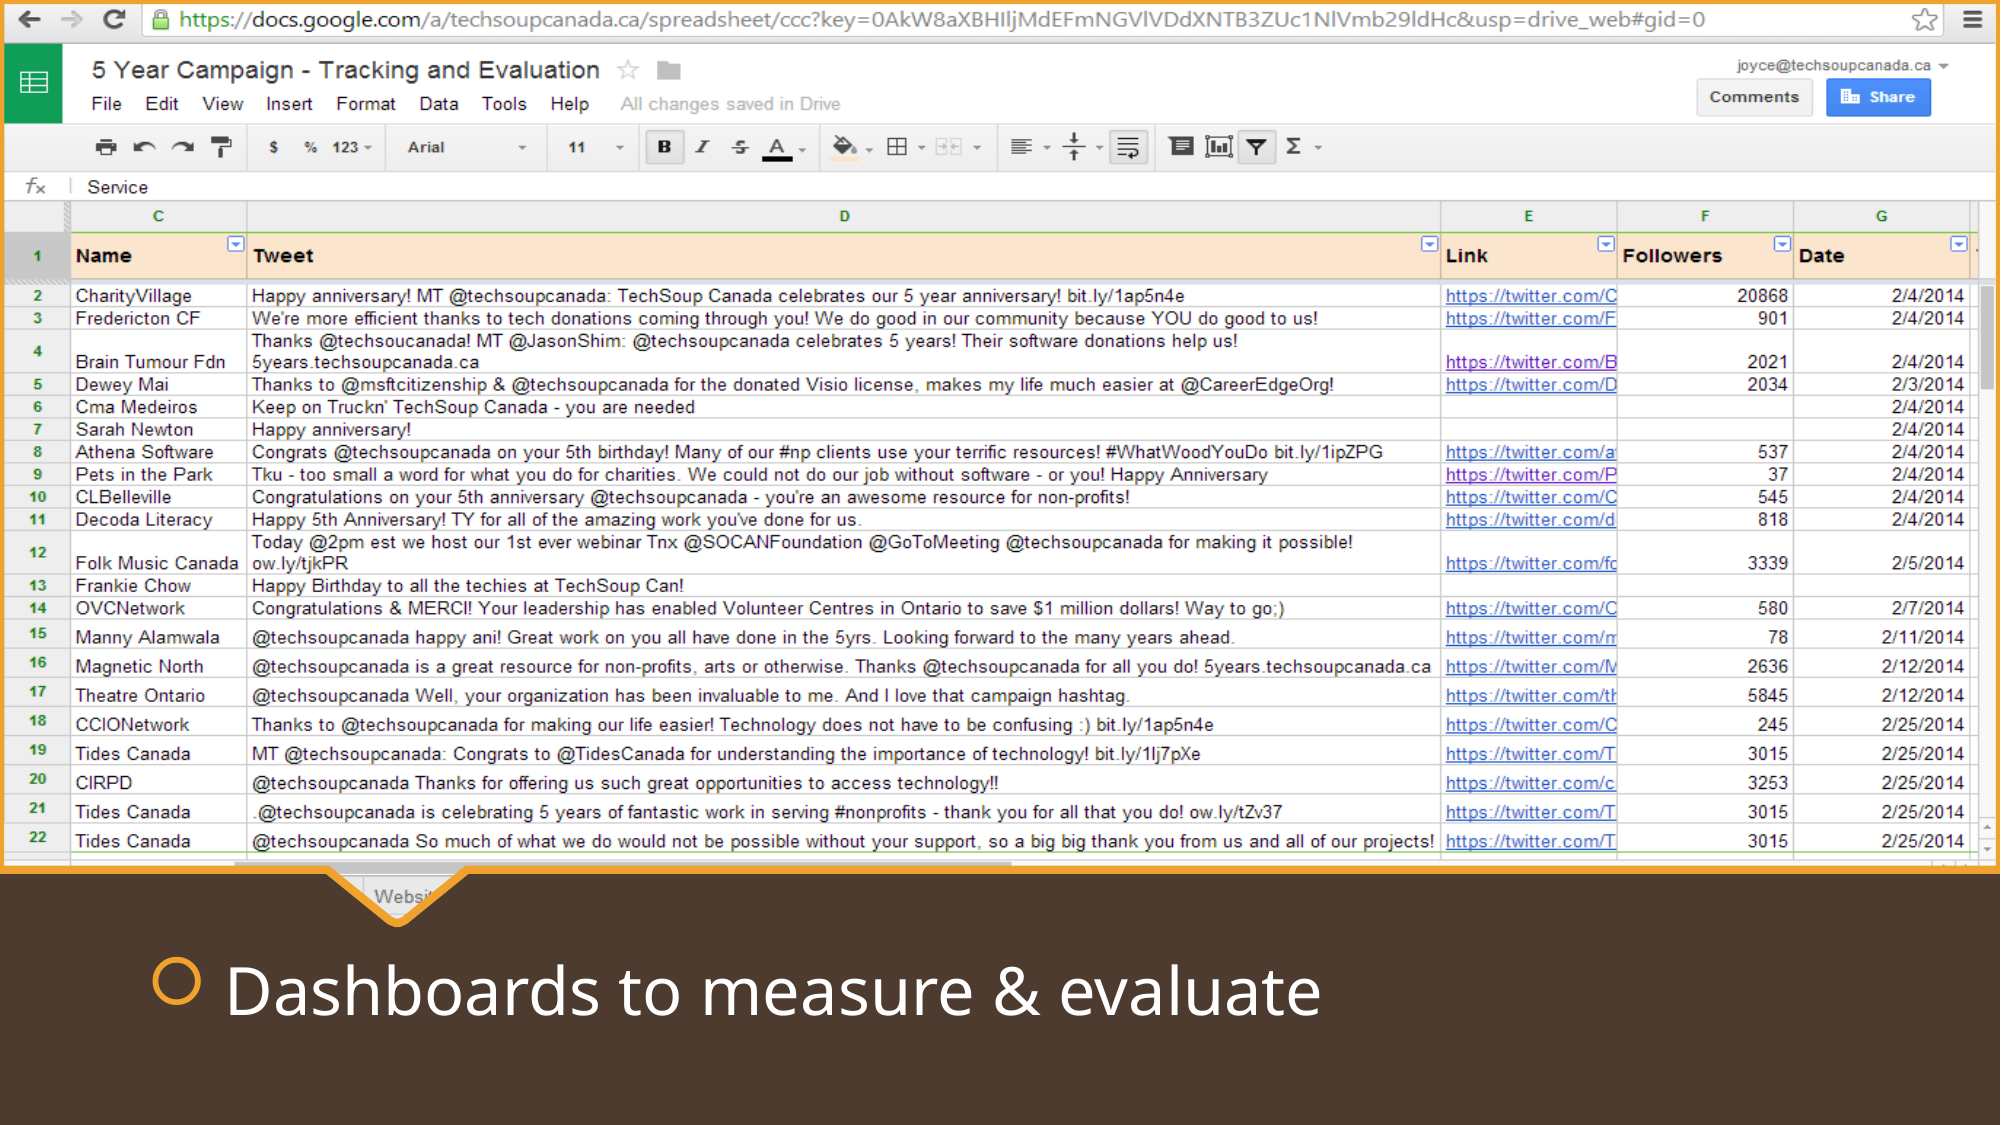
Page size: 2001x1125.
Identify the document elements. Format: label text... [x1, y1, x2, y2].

text_box Dashboards to measure & evaluate [132, 941, 1913, 1063]
picture [0, 0, 2000, 924]
